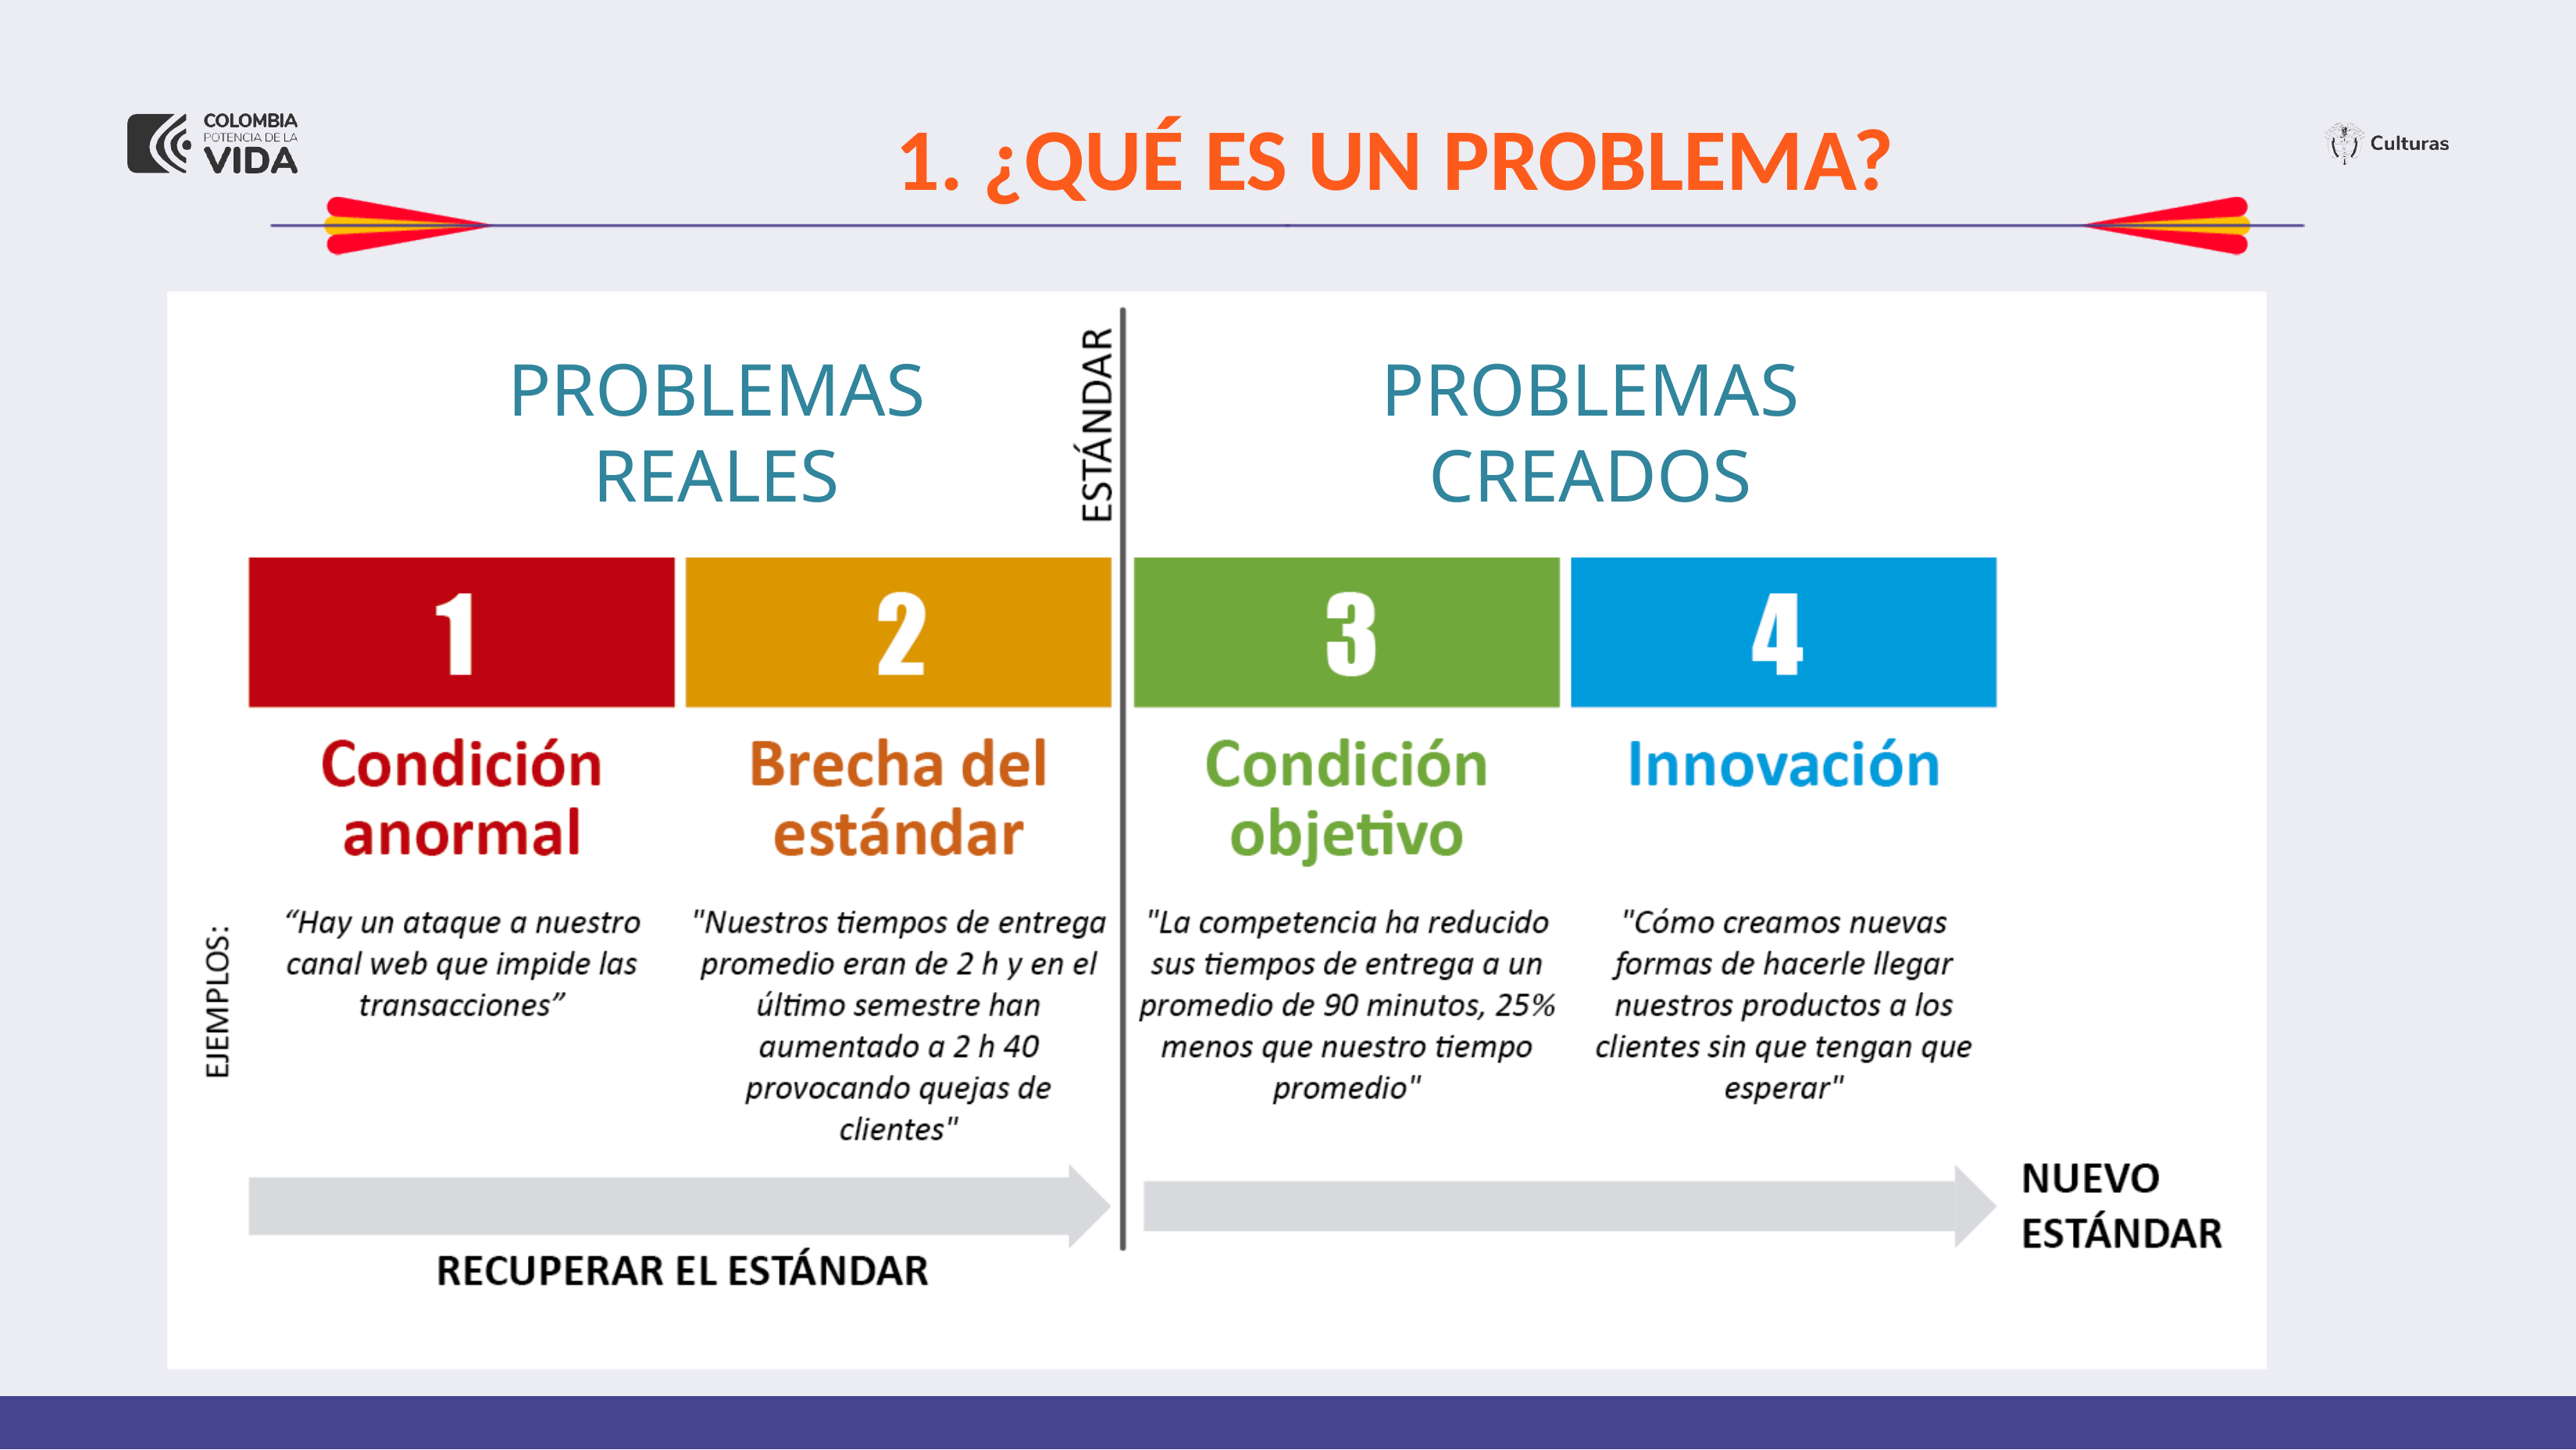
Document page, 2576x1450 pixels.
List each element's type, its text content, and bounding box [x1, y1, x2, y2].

picture [2324, 123, 2449, 165]
picture [270, 197, 2306, 255]
picture [166, 291, 2267, 1370]
picture [204, 113, 270, 173]
picture [182, 140, 191, 150]
text_box 1. ¿QUÉ ES UN PROBLEMA? [270, 100, 2305, 196]
